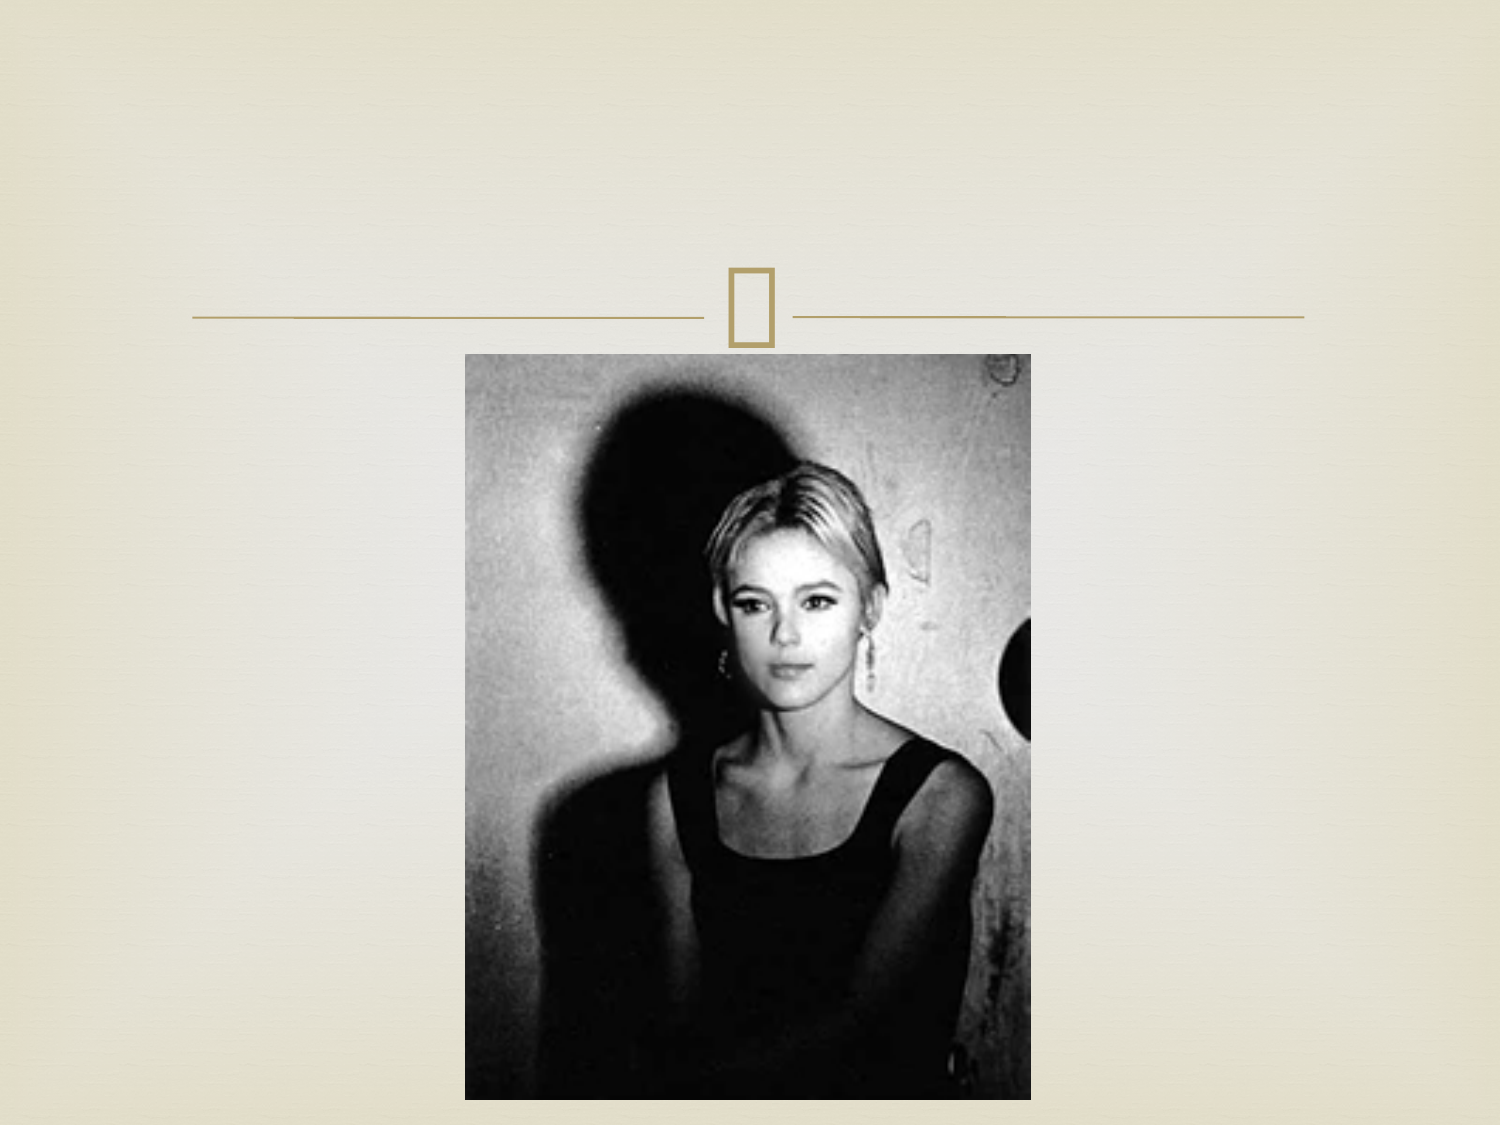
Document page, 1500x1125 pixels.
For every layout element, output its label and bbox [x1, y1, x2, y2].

picture [465, 354, 1031, 1101]
